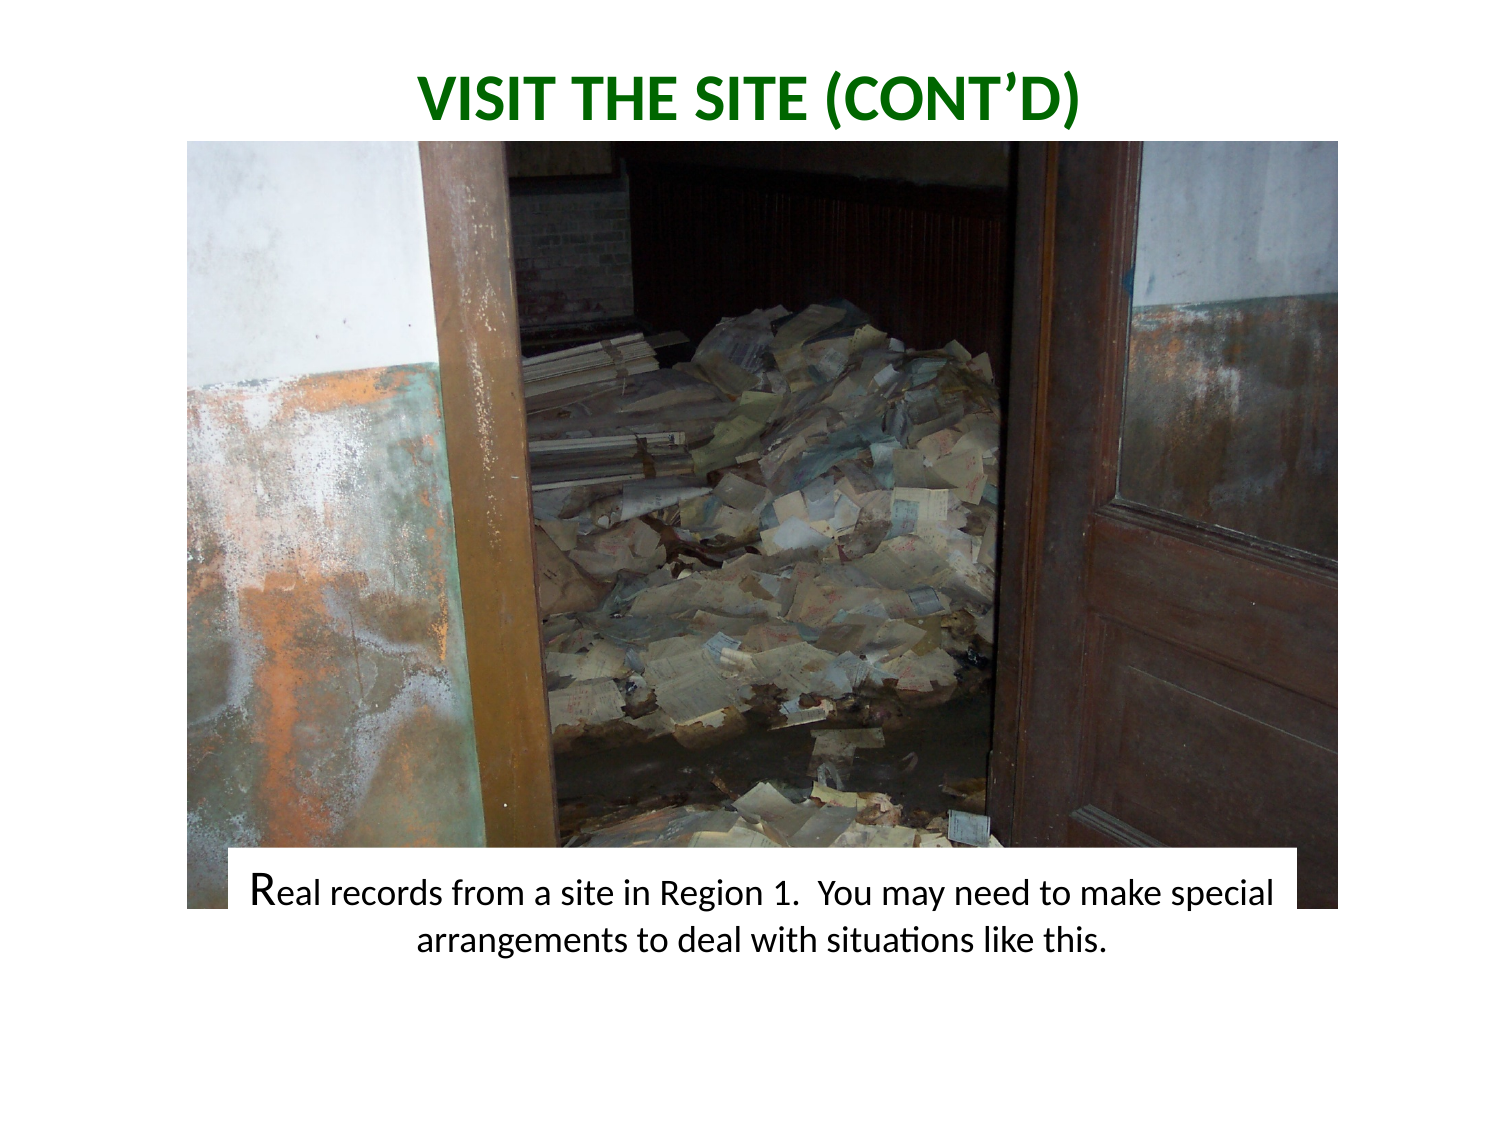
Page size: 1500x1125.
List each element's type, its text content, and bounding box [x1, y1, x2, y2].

picture [187, 141, 1338, 909]
title Visit the Site (cont’d) [0, 0, 1500, 188]
text_box Real records from a site in Region 1. You may need to make special arrangements to deal with situations like this. [228, 917, 1297, 968]
